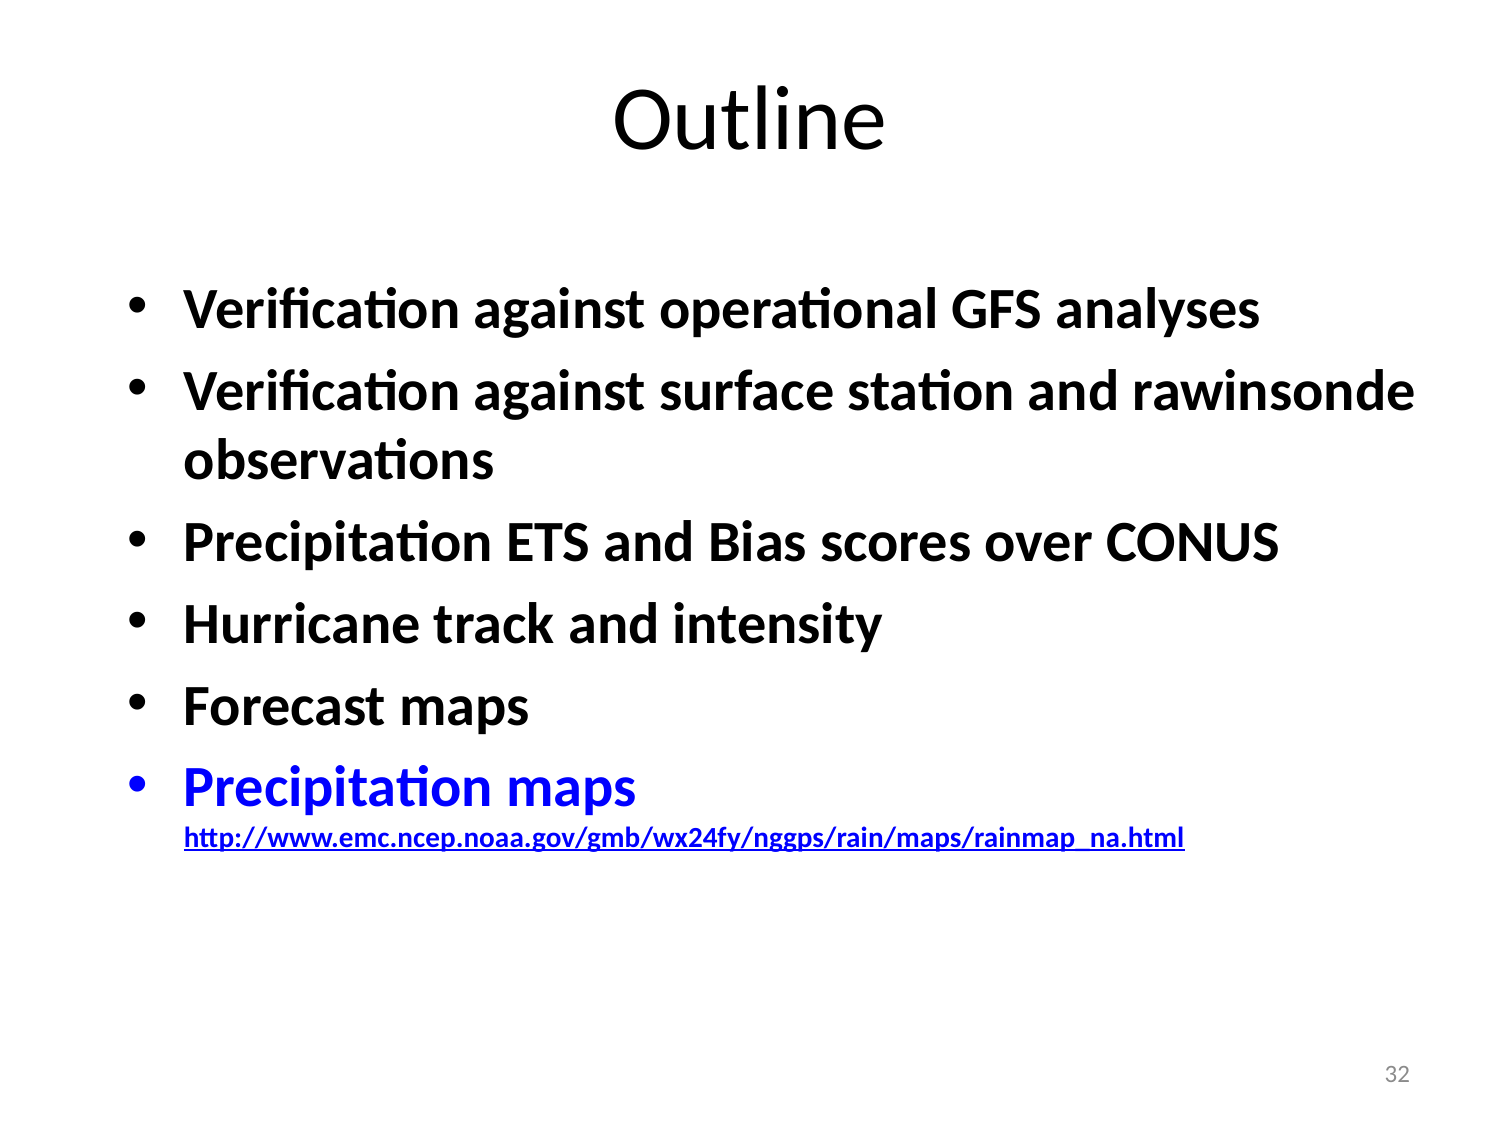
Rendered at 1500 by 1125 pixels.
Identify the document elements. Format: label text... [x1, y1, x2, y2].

list Verification against operational GFS analyses Verification against surface station and rawinsonde observations Precipitation ETS and Bias scores over CONUS Hurricane track and intensity Forecast maps Precipitation maps http://www.emc.ncep.noaa.gov/gmb/wx24fy/nggps/rain/maps/rainmap_na.html [112, 262, 1463, 963]
slide_number 32 [1074, 1042, 1425, 1103]
title Outline [74, 49, 1426, 176]
